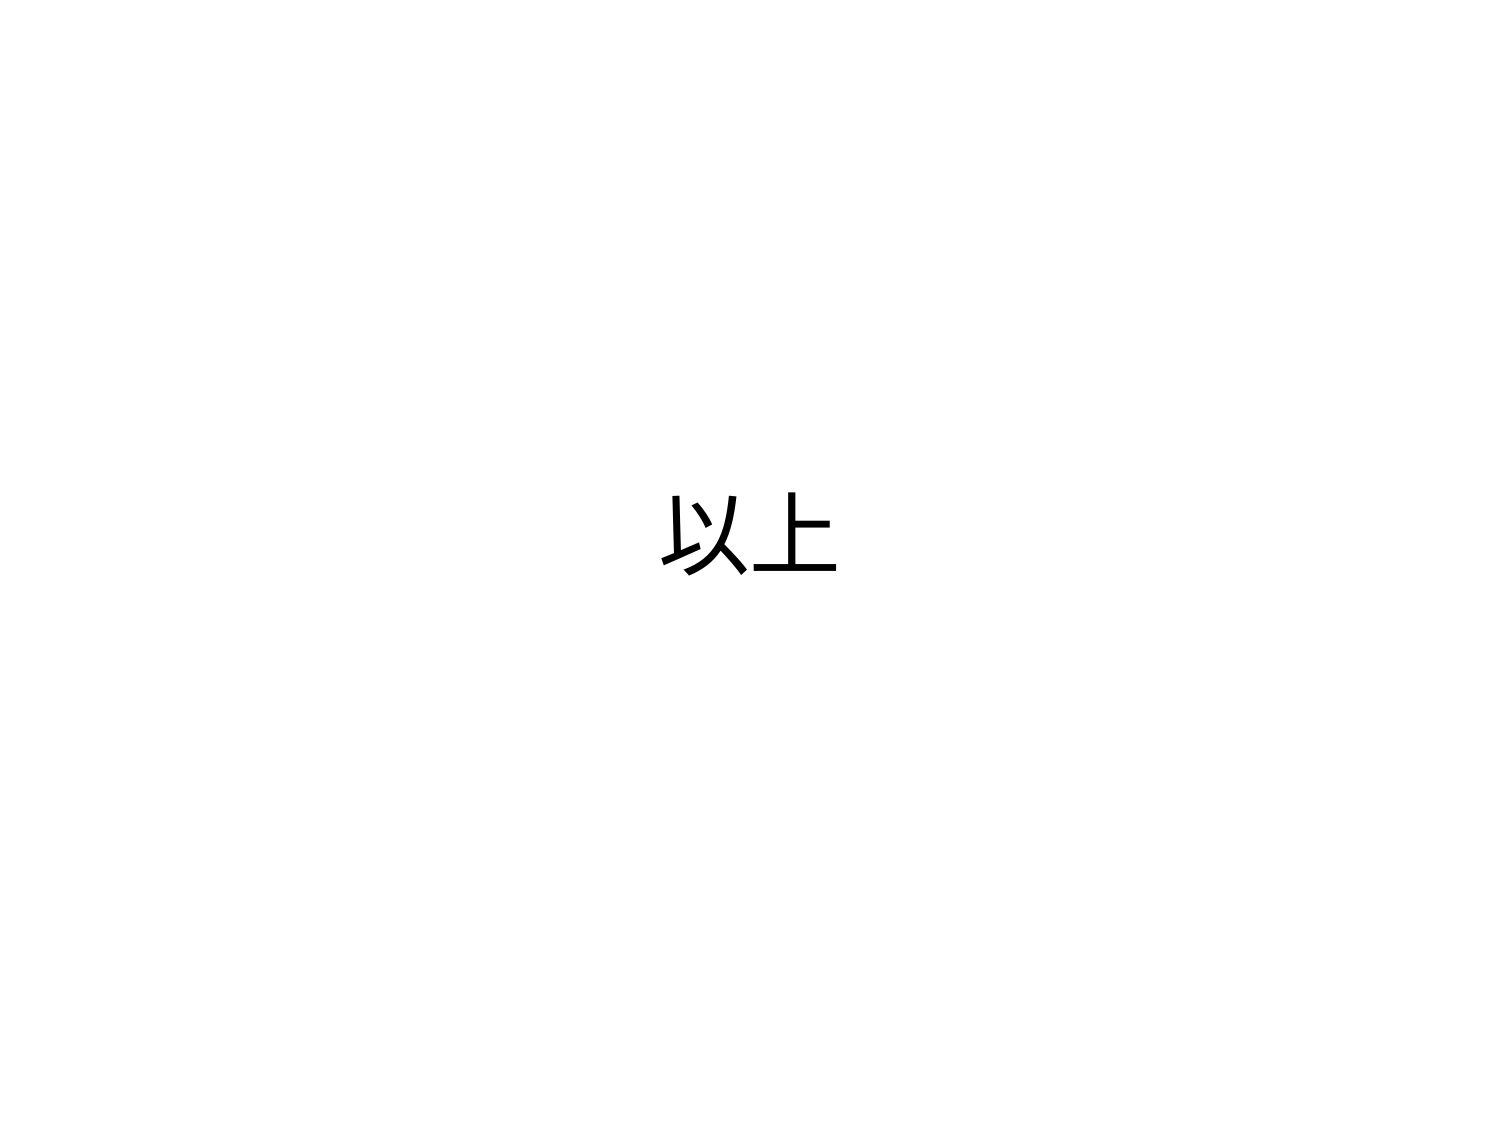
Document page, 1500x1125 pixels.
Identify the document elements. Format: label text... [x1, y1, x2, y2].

title 以上 [75, 438, 1425, 626]
